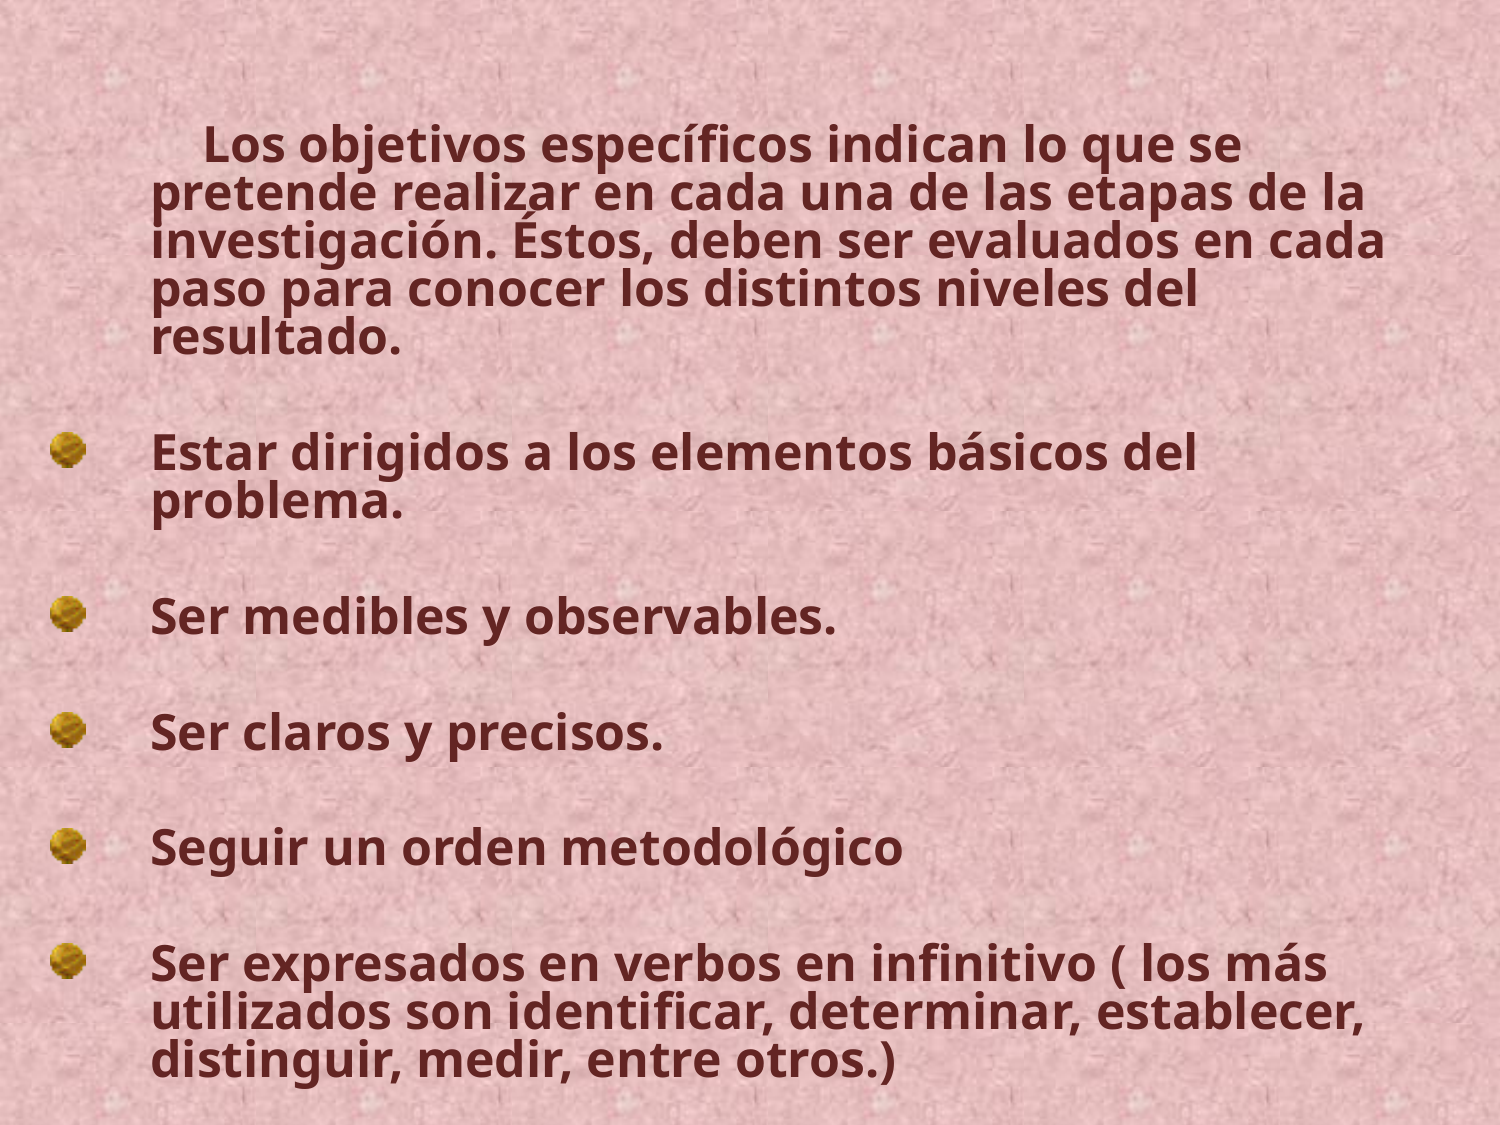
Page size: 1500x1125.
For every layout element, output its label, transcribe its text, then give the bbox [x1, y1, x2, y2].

picture [0, 0, 1500, 1125]
list Los objetivos específicos indican lo que se pretende realizar en cada una de las etapas de la investigación. Éstos, deben ser evaluados en cada paso para conocer los distintos niveles del resultado. Estar dirigidos a los elementos básicos del problema. Ser medibles y observables. Ser claros y precisos. Seguir un orden metodológico Ser expresados en verbos en infinitivo ( los más utilizados son identificar, determinar, establecer, distinguir, medir, entre otros.) [35, 46, 1465, 1067]
